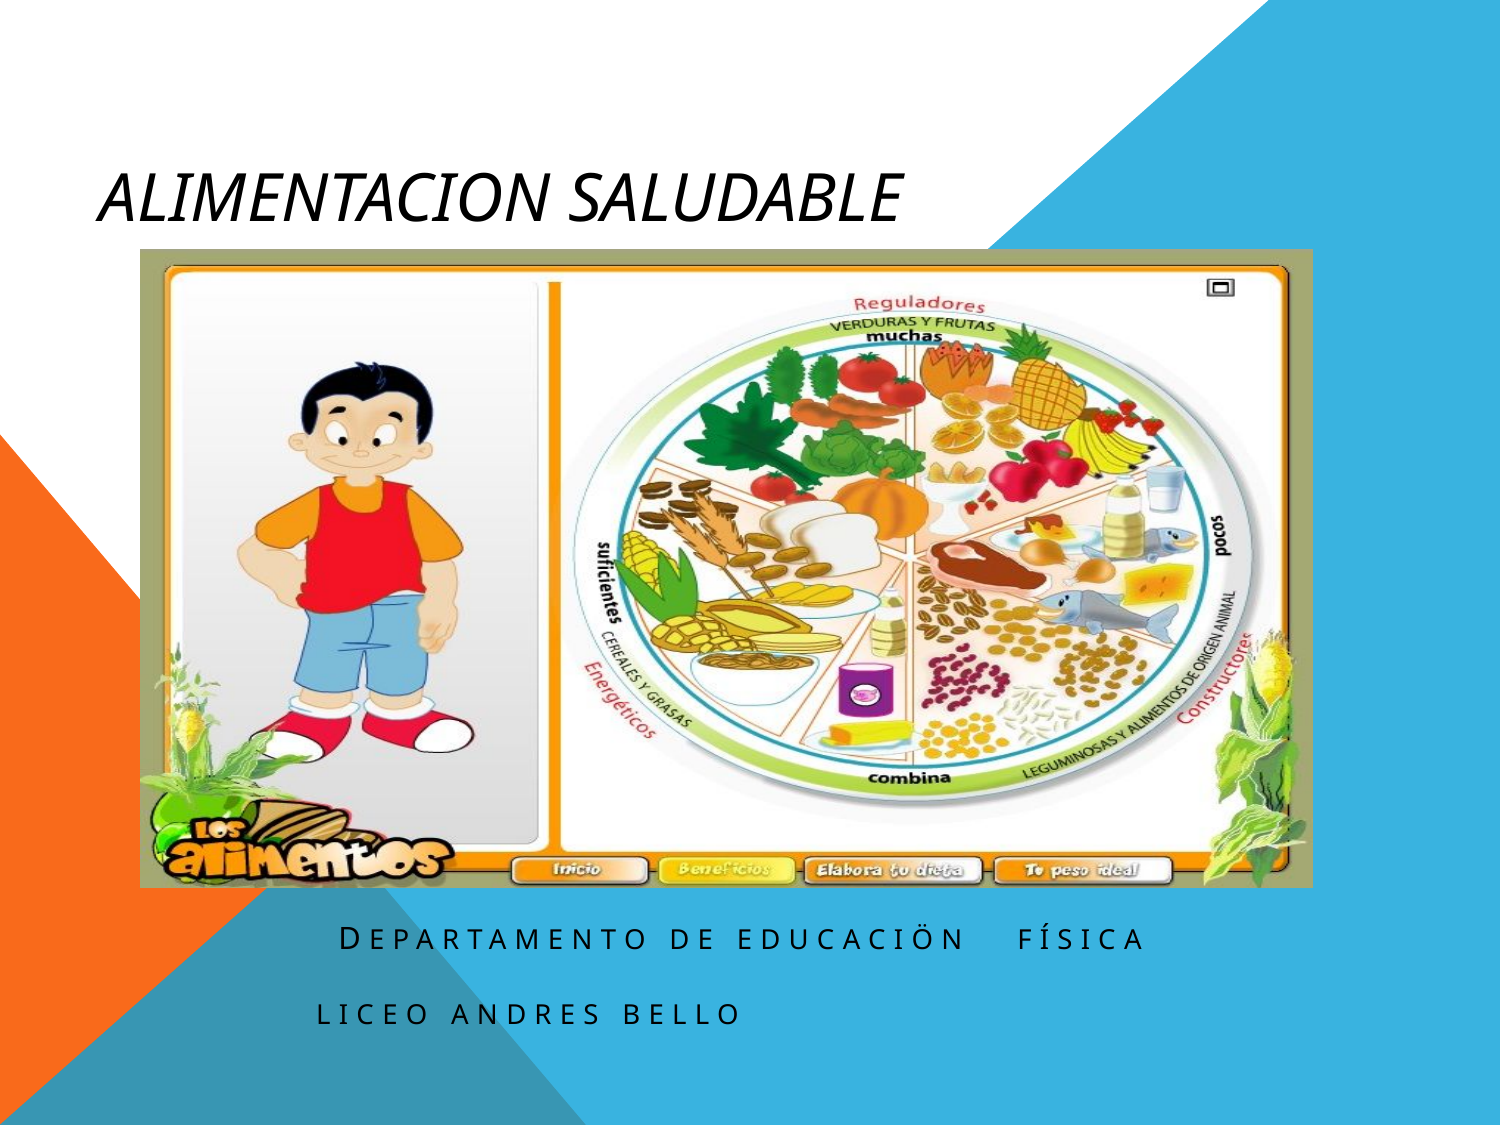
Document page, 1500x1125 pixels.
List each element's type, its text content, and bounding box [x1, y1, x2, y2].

subtitle DEPARTAMENTO DE EDUCACIÖN FÍSICA LICEO ANDRES BELLO [301, 916, 1294, 1083]
title ALIMENTACION SALUDABLE [84, 0, 1313, 237]
picture [139, 249, 1314, 888]
